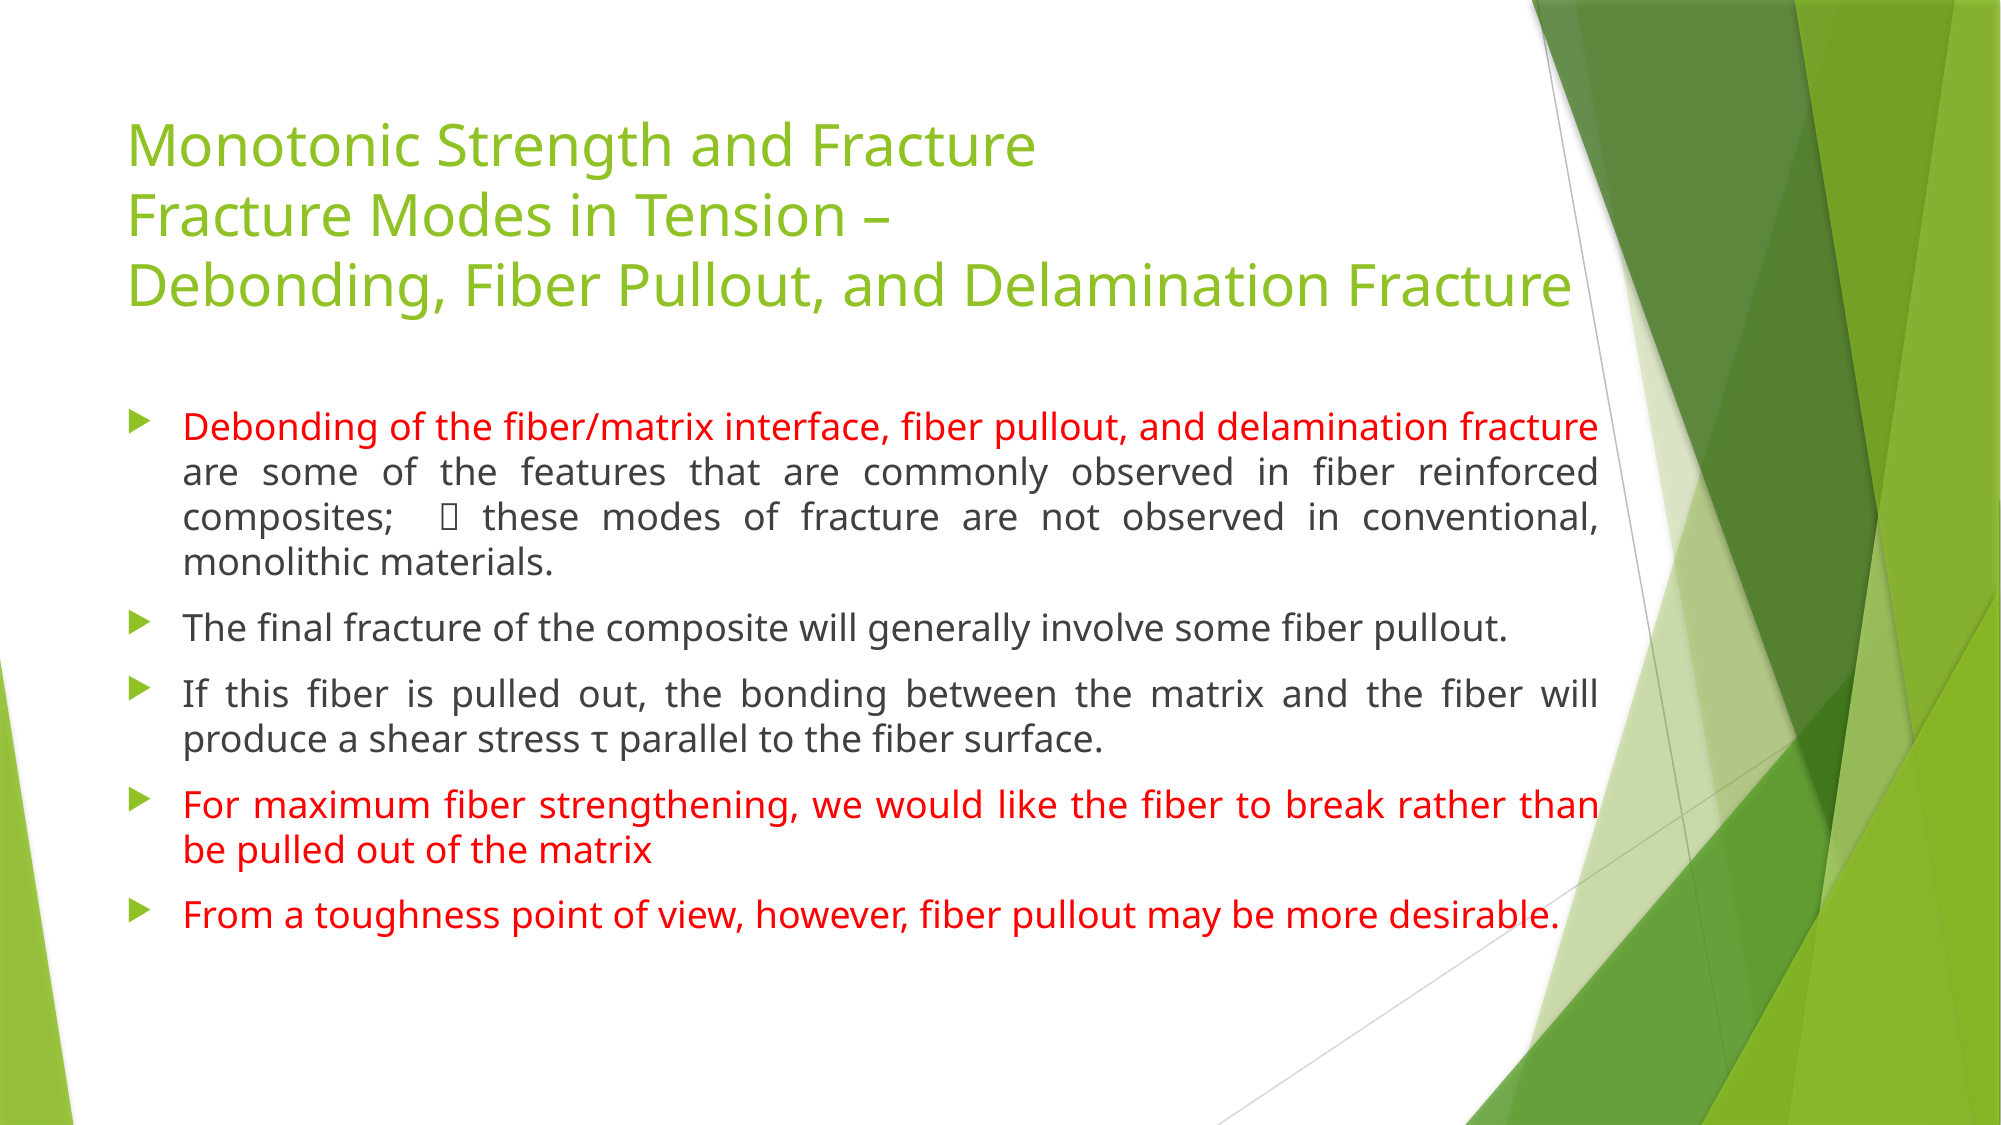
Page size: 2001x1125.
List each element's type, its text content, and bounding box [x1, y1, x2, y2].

title Monotonic Strength and Fracture Fracture Modes in Tension – Debonding, Fiber Pullout, and Delamination Fracture [111, 99, 1871, 396]
list Debonding of the fiber/matrix interface, fiber pullout, and delamination fracture are some of the features that are commonly observed in fiber reinforced composites;  these modes of fracture are not observed in conventional, monolithic materials. The final fracture of the composite will generally involve some fiber pullout. If this fiber is pulled out, the bonding between the matrix and the fiber will produce a shear stress τ parallel to the fiber surface. For maximum fiber strengthening, we would like the fiber to break rather than be pulled out of the matrix From a toughness point of view, however, fiber pullout may be more desirable. [111, 395, 1616, 1025]
